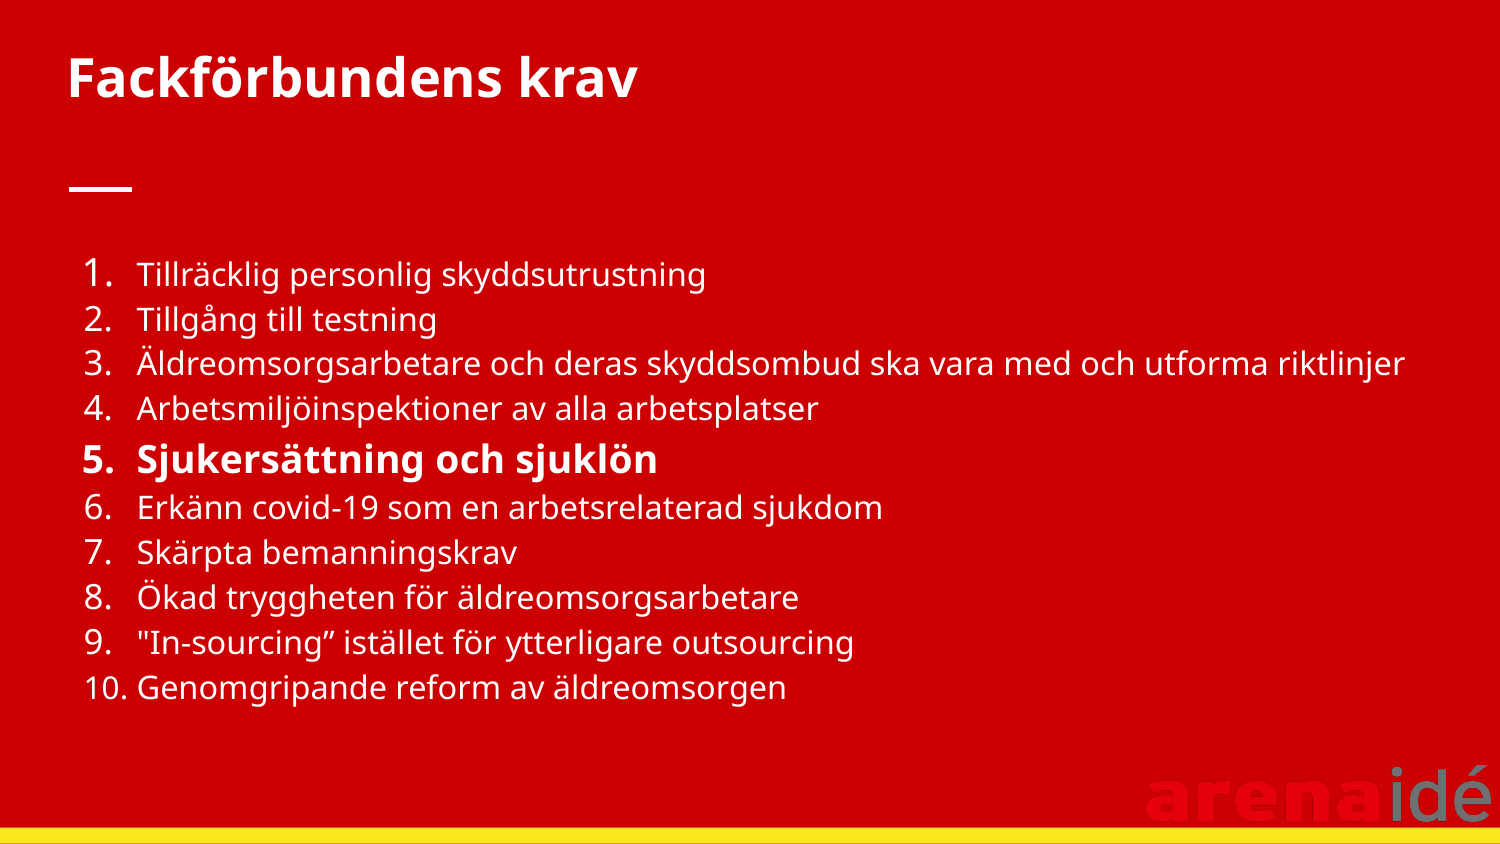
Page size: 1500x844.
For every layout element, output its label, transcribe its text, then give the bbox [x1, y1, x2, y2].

title Fackförbundens krav [51, 28, 1449, 135]
list Tillräcklig personlig skyddsutrustning Tillgång till testning Äldreomsorgsarbetare och deras skyddsombud ska vara med och utforma riktlinjer Arbetsmiljöinspektioner av alla arbetsplatser Sjukersättning och sjuklön Erkänn covid-19 som en arbetsrelaterad sjukdom Skärpta bemanningskrav Ökad tryggheten för äldreomsorgsarbetare "In-sourcing” istället för ytterligare outsourcing Genomgripande reform av äldreomsorgen [51, 232, 1449, 750]
picture [1146, 765, 1491, 822]
